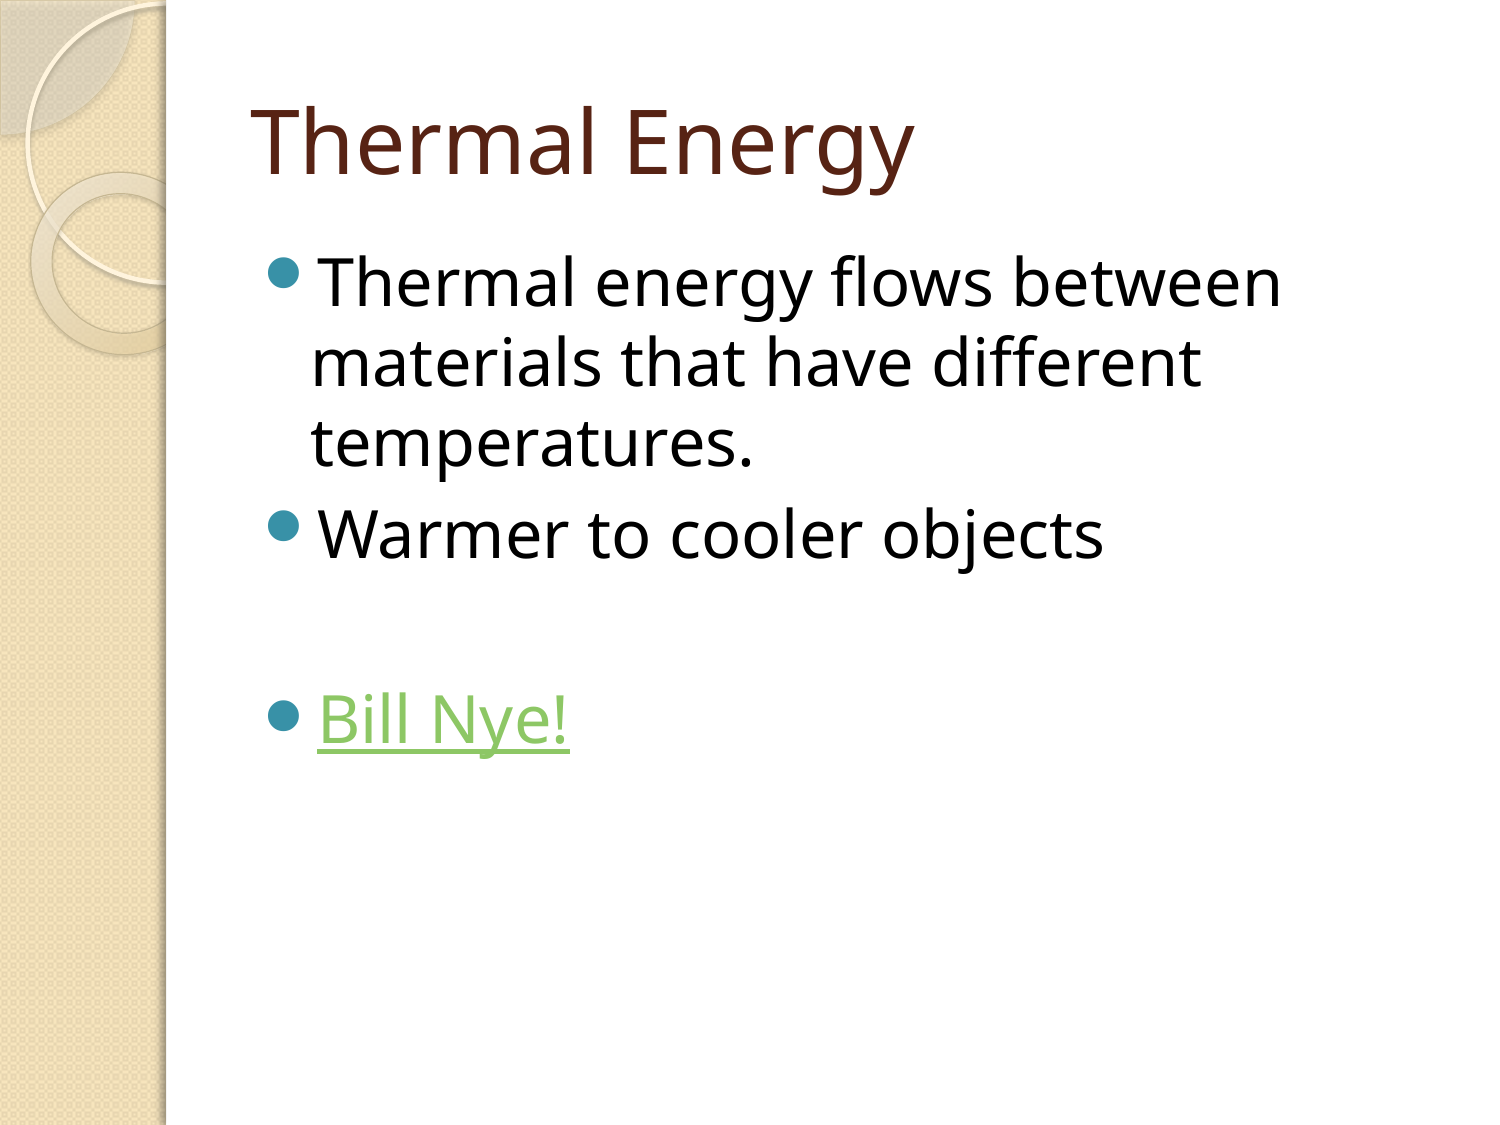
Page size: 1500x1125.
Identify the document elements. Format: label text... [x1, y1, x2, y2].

title Thermal Energy [235, 45, 1466, 232]
list Thermal energy flows between materials that have different temperatures. Warmer to cooler objects Bill Nye! [235, 232, 1466, 1021]
